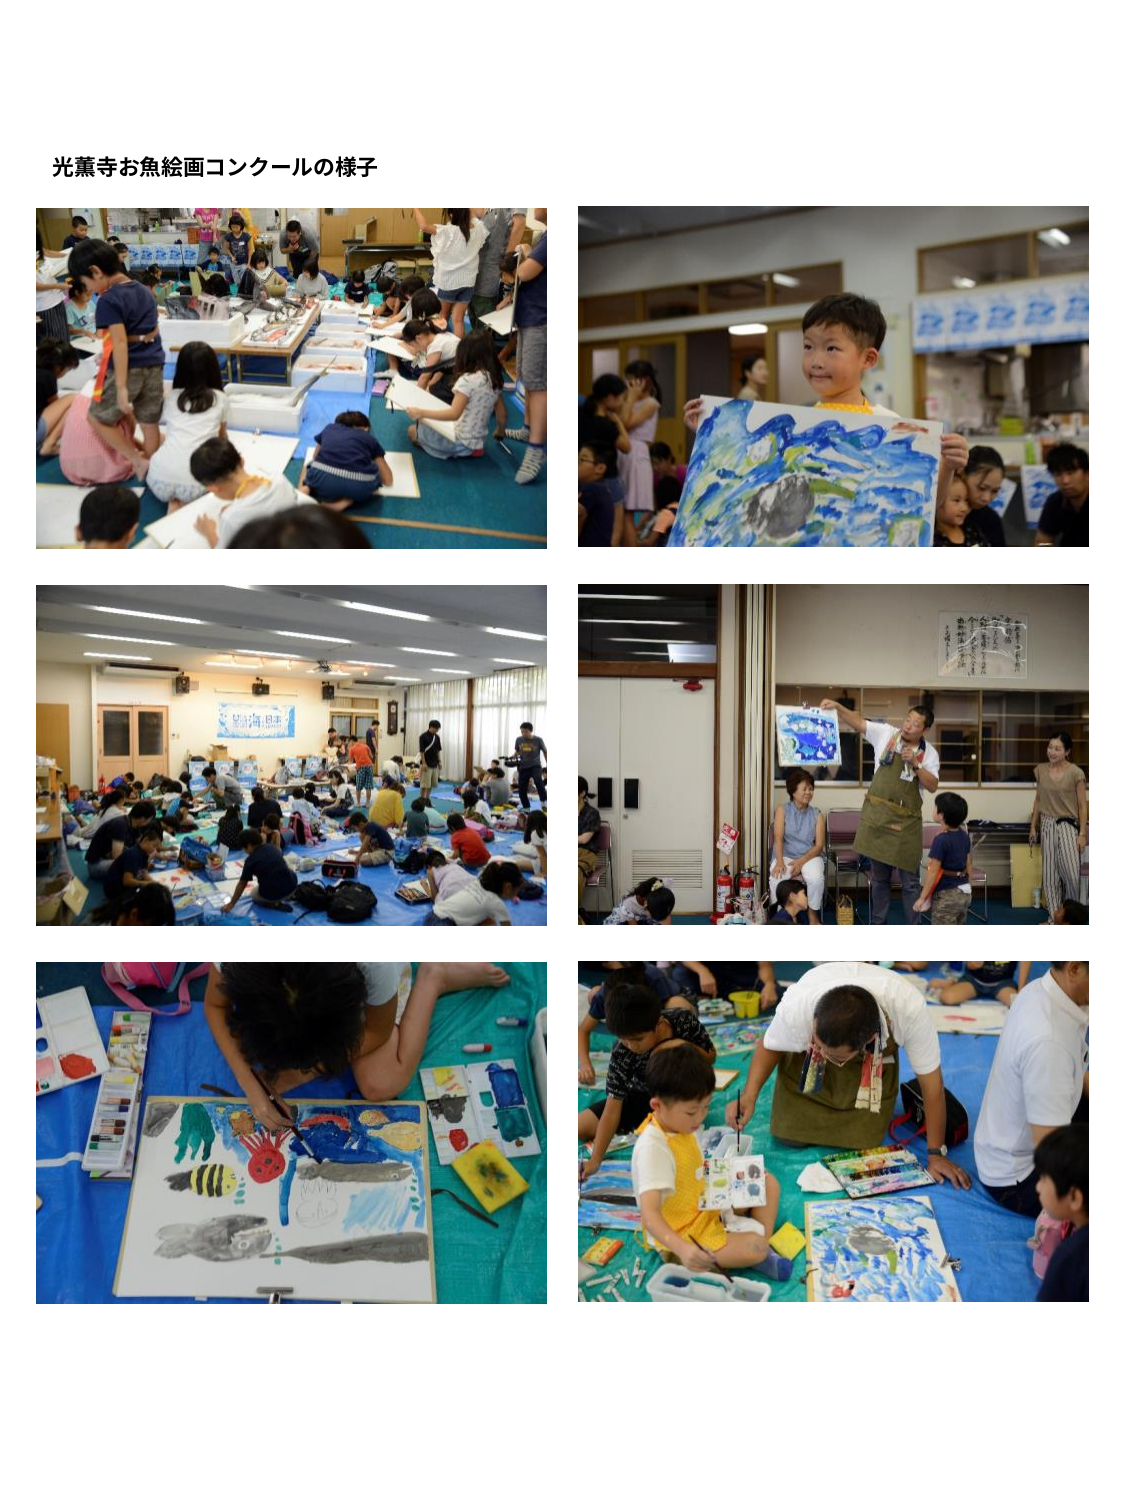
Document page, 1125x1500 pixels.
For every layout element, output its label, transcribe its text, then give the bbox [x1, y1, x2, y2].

subtitle 光薫寺お魚絵画コンクールの様子 [19, 142, 413, 191]
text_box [36, 206, 1089, 1304]
